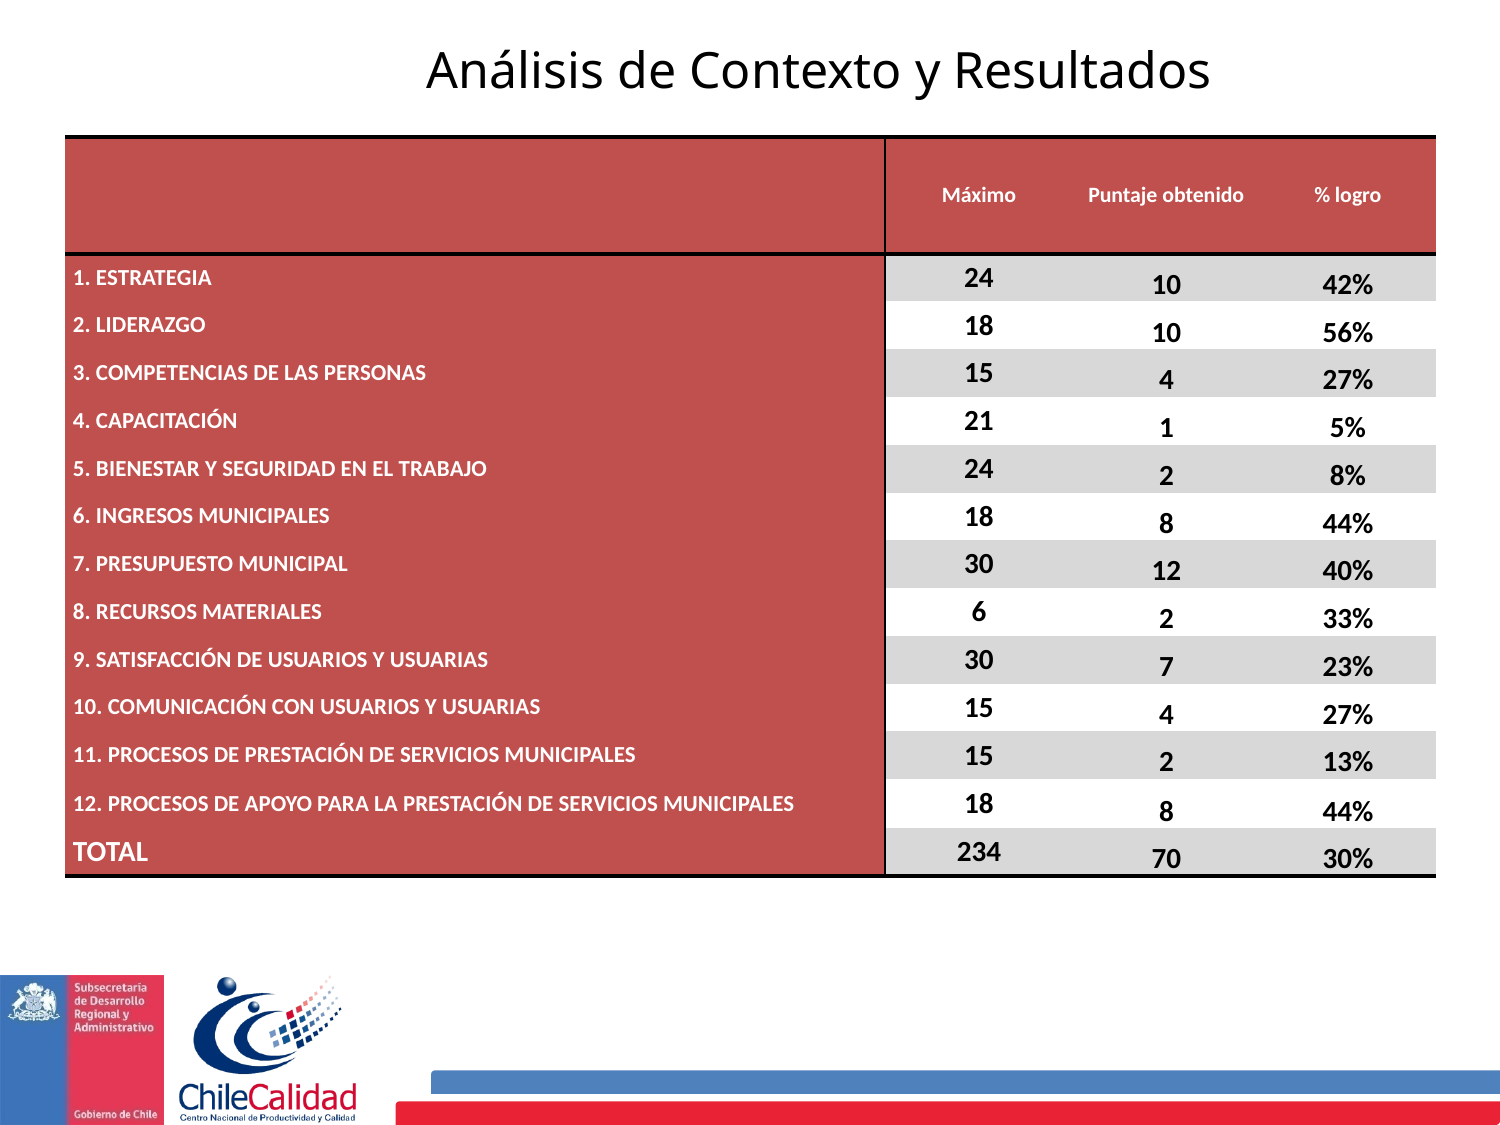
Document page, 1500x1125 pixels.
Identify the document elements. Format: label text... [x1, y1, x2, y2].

table_cell 40% [1260, 540, 1436, 588]
table_cell 30 [886, 636, 1073, 684]
table_cell 23% [1260, 636, 1436, 684]
table_cell 2 [1073, 588, 1260, 636]
table_cell 6 [886, 588, 1073, 636]
table_cell 24 [886, 256, 1073, 301]
table_header Puntaje obtenido [1073, 139, 1260, 252]
table_cell 24 [886, 445, 1073, 493]
table_cell 8. RECURSOS MATERIALES [65, 588, 884, 636]
table_cell 3. COMPETENCIAS DE LAS PERSONAS [65, 349, 884, 397]
table_cell 44% [1260, 493, 1436, 540]
picture [0, 975, 164, 1125]
table_cell 44% [1260, 779, 1436, 828]
table_cell 27% [1260, 684, 1436, 731]
picture [171, 975, 362, 1125]
table_cell 70 [1073, 828, 1260, 874]
table_cell TOTAL [65, 828, 884, 874]
table_cell 8 [1073, 493, 1260, 540]
table_cell 21 [886, 397, 1073, 445]
table_cell 234 [886, 828, 1073, 874]
table_cell 18 [886, 301, 1073, 349]
table_cell 2. LIDERAZGO [65, 301, 884, 349]
table_cell 9. SATISFACCIÓN DE USUARIOS Y USUARIAS [65, 636, 884, 684]
table_cell 2 [1073, 445, 1260, 493]
table_header [65, 139, 884, 252]
table_cell 5. BIENESTAR Y SEGURIDAD EN EL TRABAJO [65, 445, 884, 493]
table_cell 30 [886, 540, 1073, 588]
table_cell 4. CAPACITACIÓN [65, 397, 884, 445]
table_cell 5% [1260, 397, 1436, 445]
table_cell 15 [886, 684, 1073, 731]
table_cell 15 [886, 731, 1073, 779]
table_cell 18 [886, 779, 1073, 828]
table_cell 4 [1073, 349, 1260, 397]
table_cell 1 [1073, 397, 1260, 445]
table_header Máximo [886, 139, 1073, 252]
table_cell 42% [1260, 256, 1436, 301]
table_cell 12 [1073, 540, 1260, 588]
table_cell 11. PROCESOS DE PRESTACIÓN DE SERVICIOS MUNICIPALES [65, 731, 884, 779]
table_cell 6. INGRESOS MUNICIPALES [65, 493, 884, 540]
table_cell 33% [1260, 588, 1436, 636]
table_cell 4 [1073, 684, 1260, 731]
table_cell 15 [886, 349, 1073, 397]
table_cell 12. PROCESOS DE APOYO PARA LA PRESTACIÓN DE SERVICIOS MUNICIPALES [65, 779, 884, 828]
table_cell 2 [1073, 731, 1260, 779]
table_cell 18 [886, 493, 1073, 540]
table_cell 8% [1260, 445, 1436, 493]
table_cell 13% [1260, 731, 1436, 779]
table_cell 1. ESTRATEGIA [65, 256, 884, 301]
table_cell 27% [1260, 349, 1436, 397]
table_header % logro [1260, 139, 1436, 252]
table_cell 7. PRESUPUESTO MUNICIPAL [65, 540, 884, 588]
table_cell 8 [1073, 779, 1260, 828]
table_cell 7 [1073, 636, 1260, 684]
table_cell 56% [1260, 301, 1436, 349]
table_cell 10. COMUNICACIÓN CON USUARIOS Y USUARIAS [65, 684, 884, 731]
table_cell 10 [1073, 256, 1260, 301]
table_cell 30% [1260, 828, 1436, 874]
table_cell 10 [1073, 301, 1260, 349]
text_box Análisis de Contexto y Resultados [411, 30, 1227, 106]
